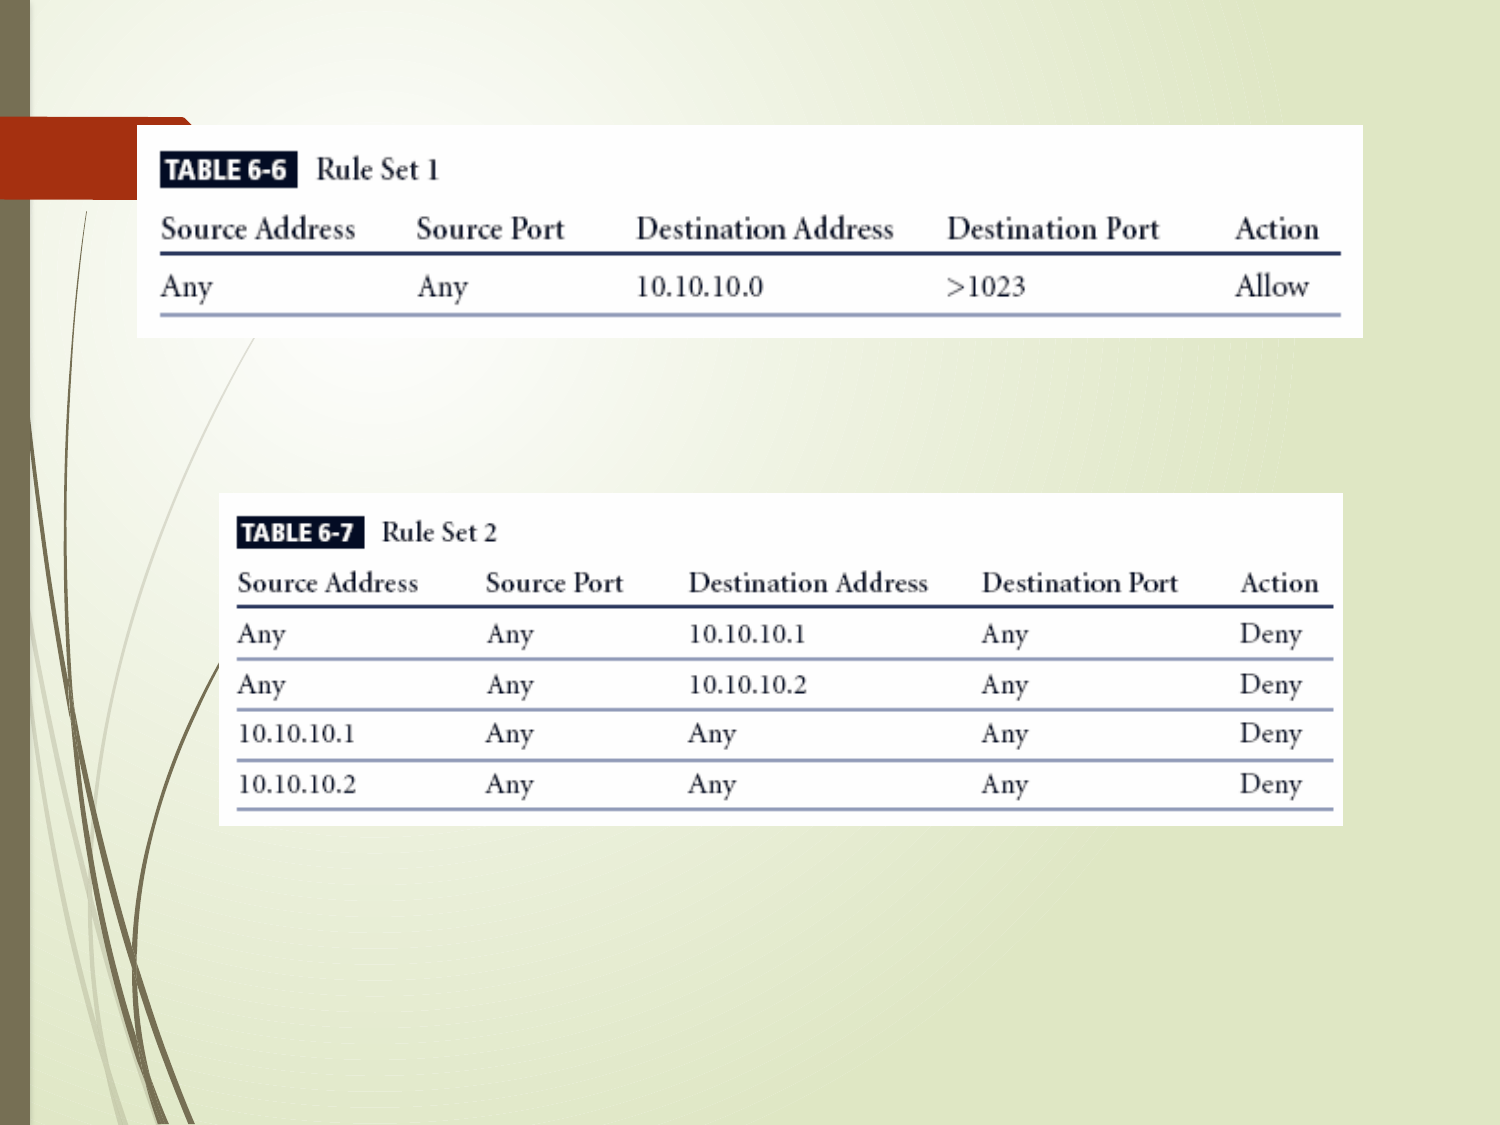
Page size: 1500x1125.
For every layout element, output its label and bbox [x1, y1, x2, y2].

list [219, 493, 1343, 826]
picture [137, 125, 1363, 338]
